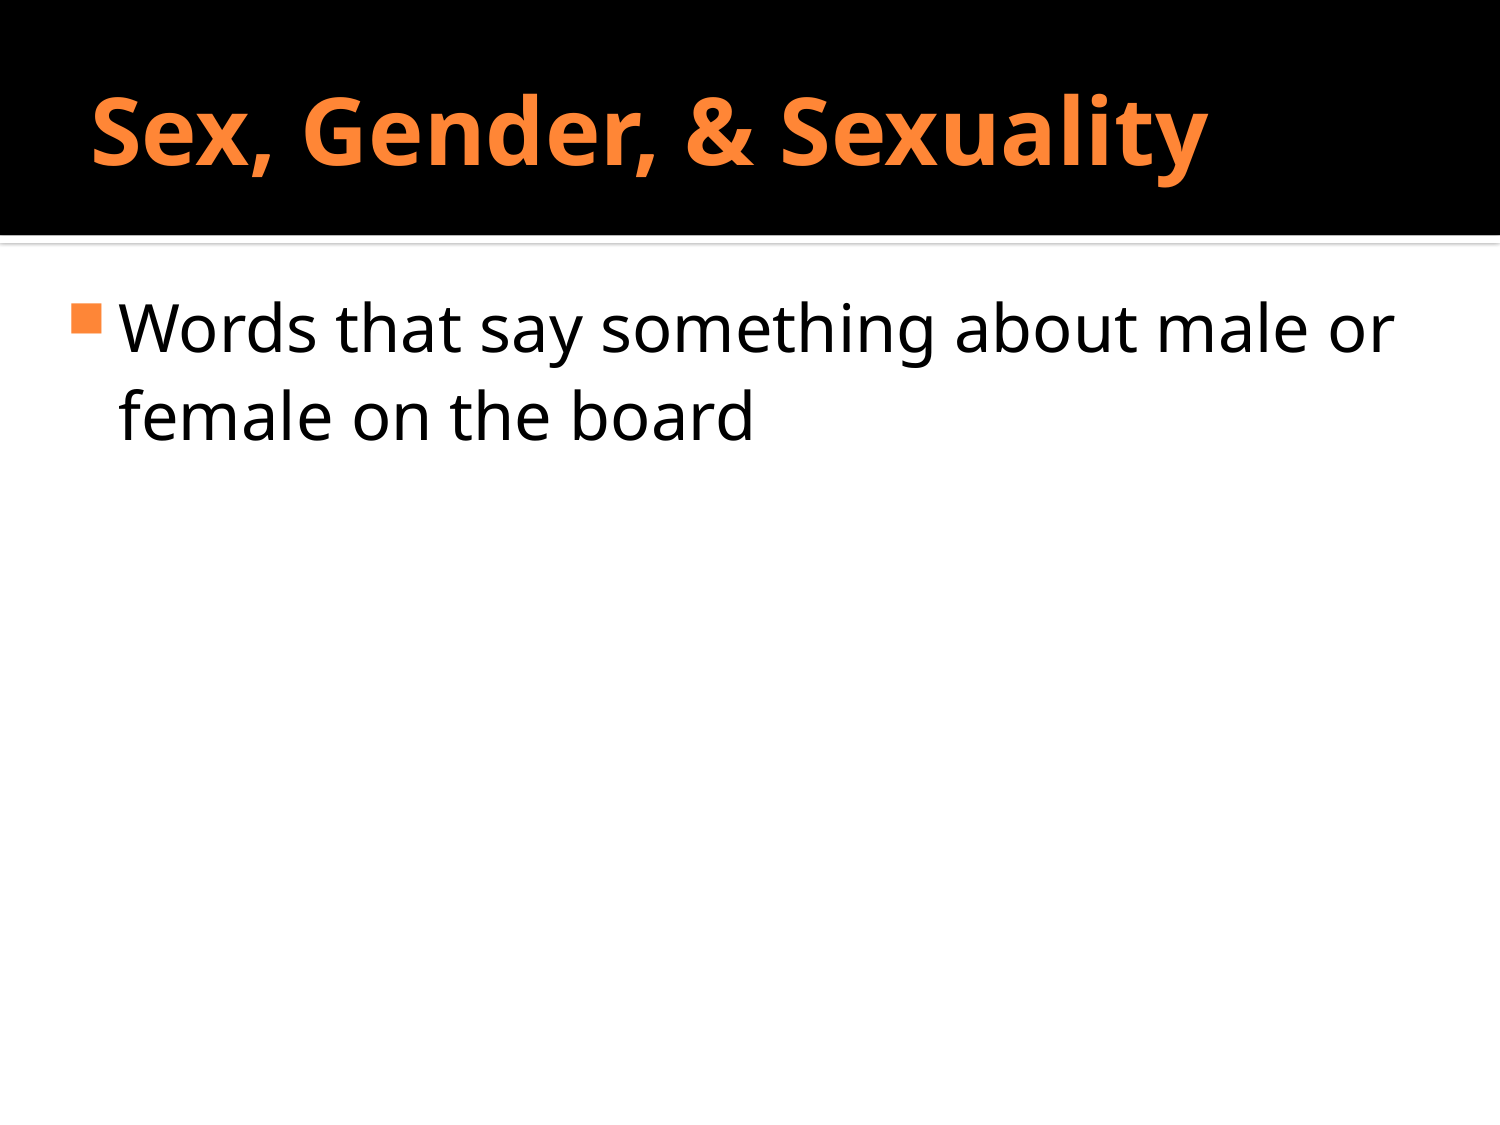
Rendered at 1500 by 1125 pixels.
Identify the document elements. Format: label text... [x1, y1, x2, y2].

text_box Words that say something about male or female on the board [37, 262, 1475, 1125]
text_box Do Sociologists Ask? [37, 112, 1400, 262]
title Sex, Gender, & Sexuality [75, 25, 1425, 231]
